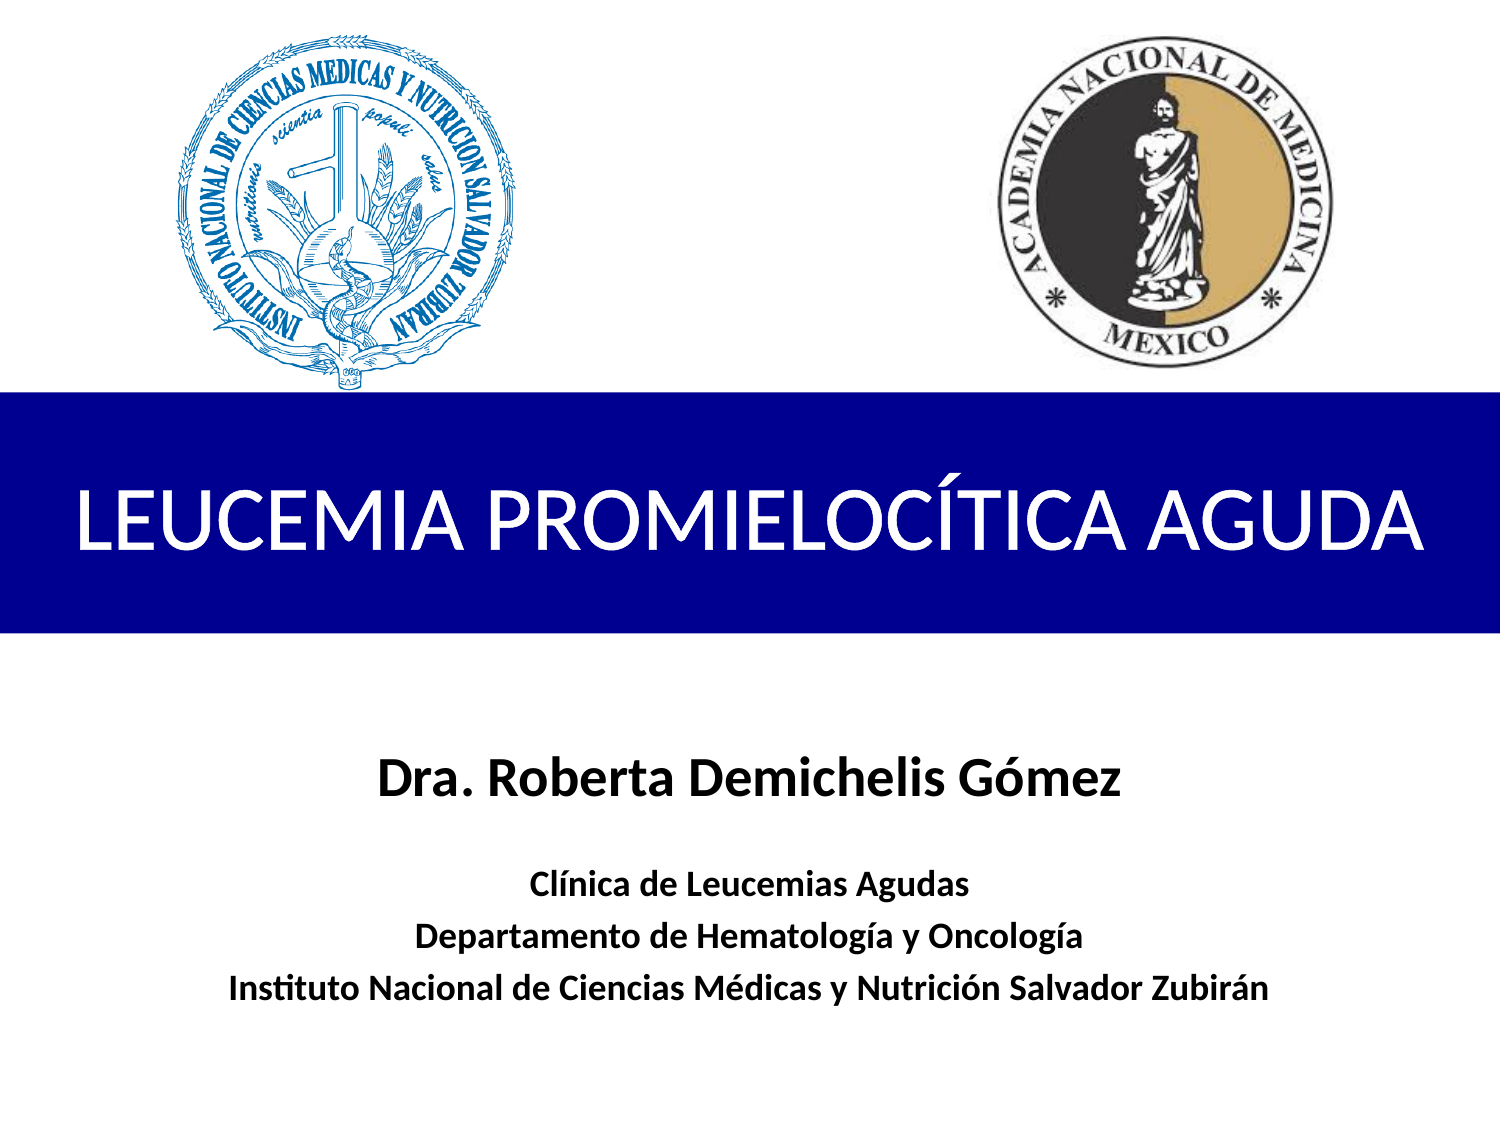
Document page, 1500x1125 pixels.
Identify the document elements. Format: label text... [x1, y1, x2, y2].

picture [986, 34, 1346, 374]
title LEUCEMIA PROMIELOCÍTICA AGUDA [0, 392, 1500, 634]
subtitle Dra. Roberta Demichelis Gómez Clínica de Leucemias Agudas Departamento de Hematología y Oncología Instituto Nacional de Ciencias Médicas y Nutrición Salvador Zubirán [0, 732, 1500, 1021]
picture [174, 34, 516, 393]
